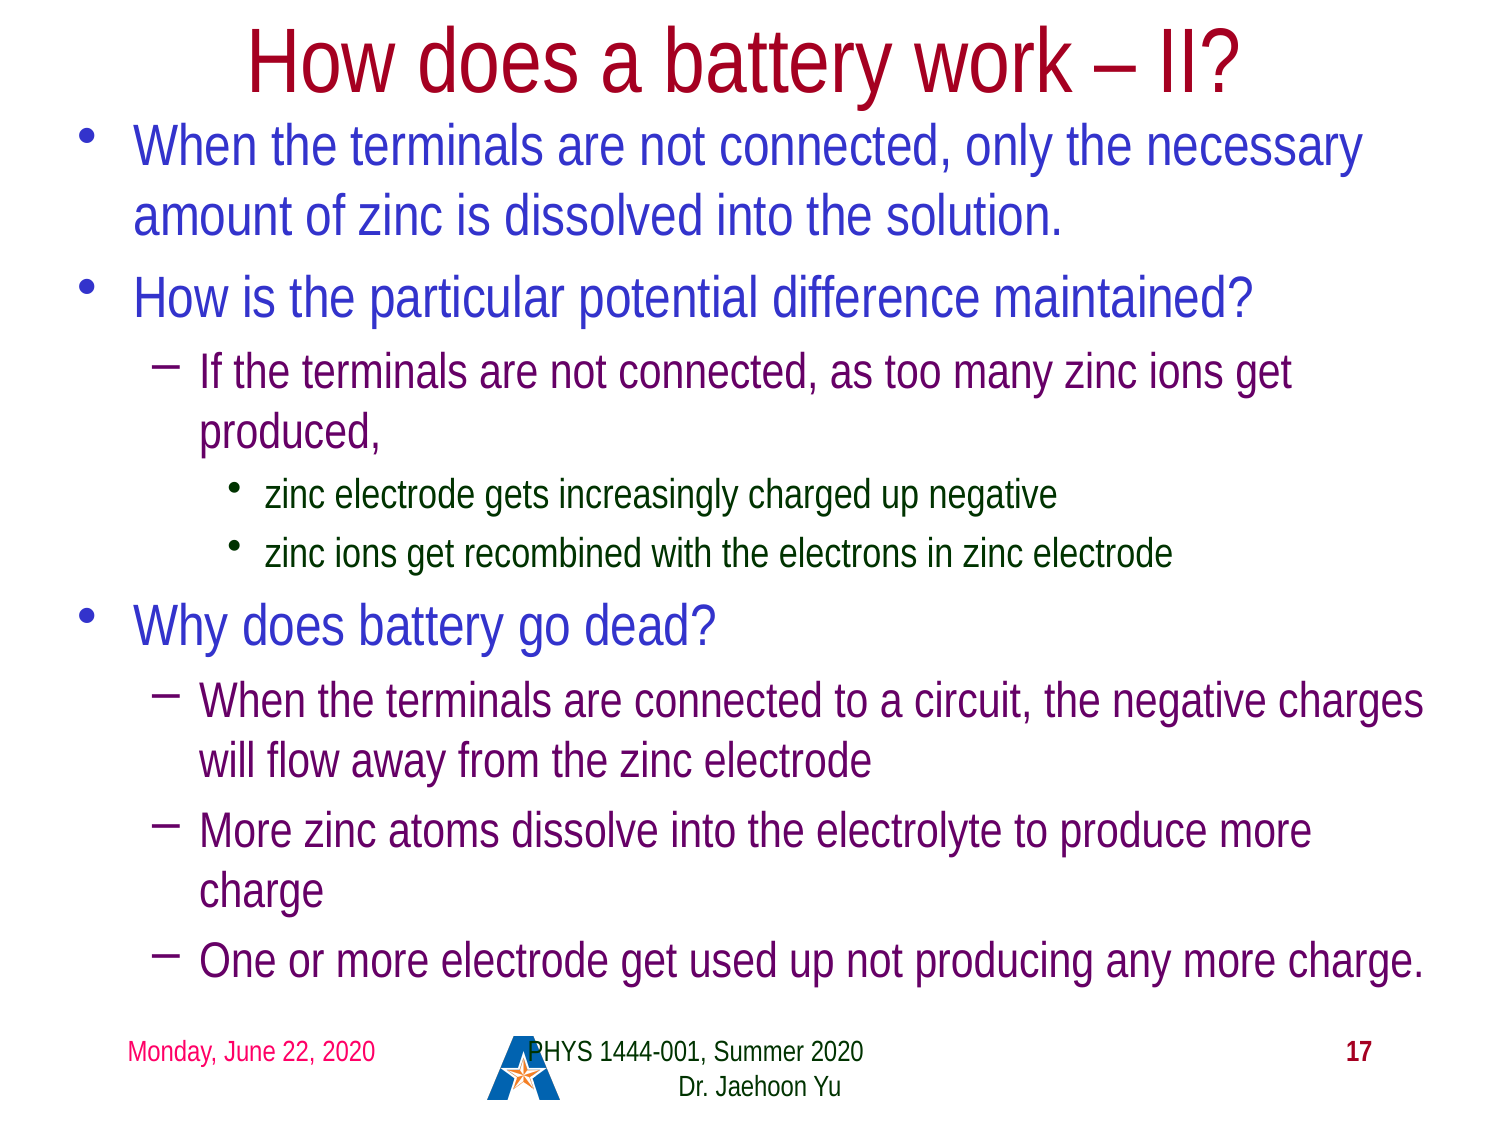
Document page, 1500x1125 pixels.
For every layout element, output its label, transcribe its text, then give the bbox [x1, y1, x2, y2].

footer PHYS 1444-001, Summer 2020 Dr. Jaehoon Yu [512, 1024, 988, 1101]
picture [487, 1036, 512, 1100]
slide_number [112, 1024, 426, 1101]
title How does a battery work – II? [12, 0, 1476, 113]
text_box When the terminals are not connected, only the necessary amount of zinc is dissolved into the solution. How is the particular potential difference maintained? If the terminals are not connected, as too many zinc ions get produced, zinc electrode gets increasingly charged up negative zinc ions get recombined with the electrons in zinc electrode Why does battery go dead? When the terminals are connected to a circuit, the negative charges will flow away from the zinc electrode More zinc atoms dissolve into the electrolyte to produce more charge One or more electrode get used up not producing any more charge. [62, 99, 1450, 963]
slide_number 17 [1074, 1024, 1388, 1101]
